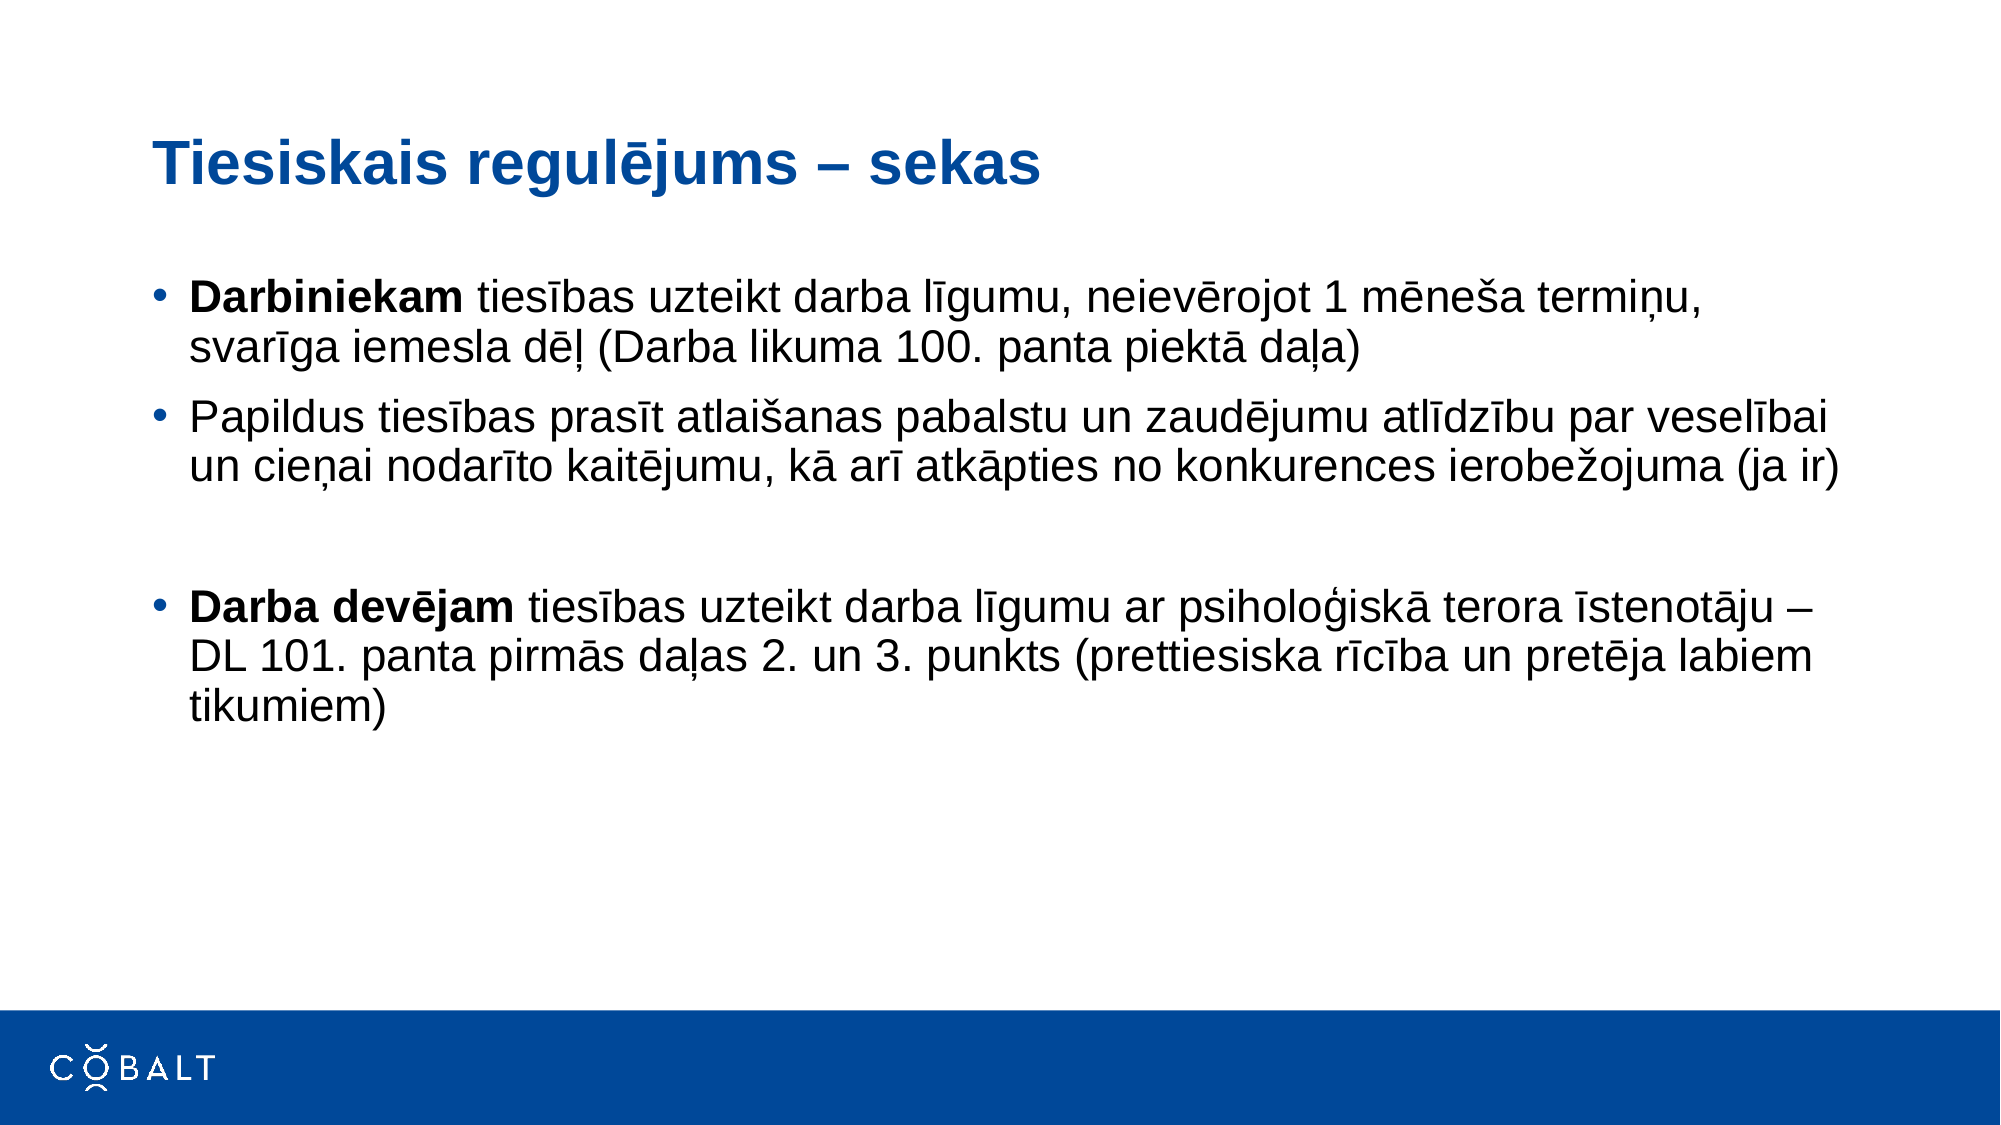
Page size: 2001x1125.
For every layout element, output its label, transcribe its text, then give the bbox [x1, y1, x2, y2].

title Tiesiskais regulējums – sekas [137, 85, 1863, 243]
picture [50, 1044, 215, 1091]
list Darbiniekam tiesības uzteikt darba līgumu, neievērojot 1 mēneša termiņu, svarīga iemesla dēļ (Darba likuma 100. panta piektā daļa) Papildus tiesības prasīt atlaišanas pabalstu un zaudējumu atlīdzību par veselībai un cieņai nodarīto kaitējumu, kā arī atkāpties no konkurences ierobežojuma (ja ir) Darba devējam tiesības uzteikt darba līgumu ar psiholoģiskā terora īstenotāju – DL 101. panta pirmās daļas 2. un 3. punkts (prettiesiska rīcība un pretēja labiem tikumiem) [137, 265, 1863, 1007]
